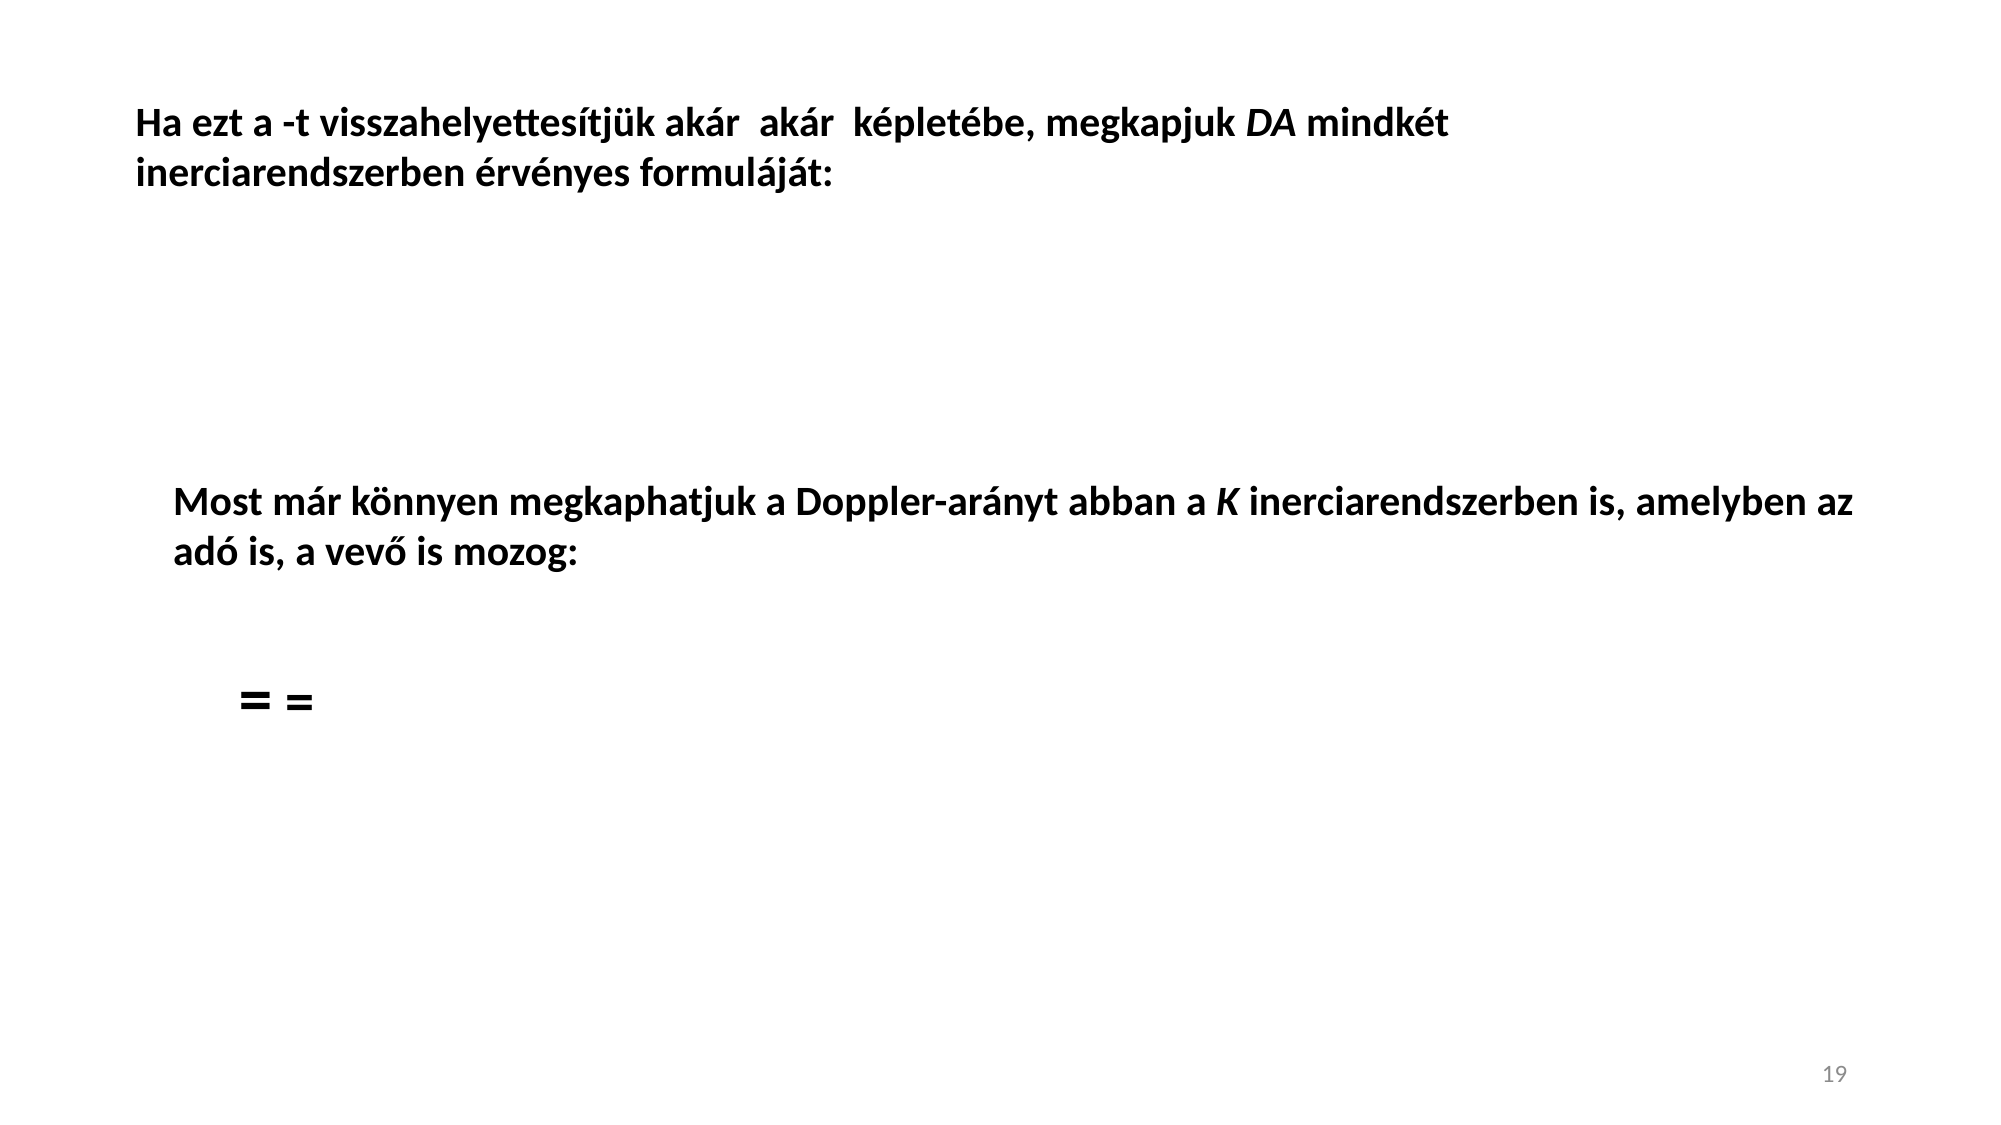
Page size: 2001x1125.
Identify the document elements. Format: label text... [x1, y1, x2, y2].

text_box Most már könnyen megkaphatjuk a Doppler-arányt abban a K inerciarendszerben is, amelyben az adó is, a vevő is mozog: [158, 466, 1917, 582]
slide_number 19 [1412, 1042, 1863, 1103]
